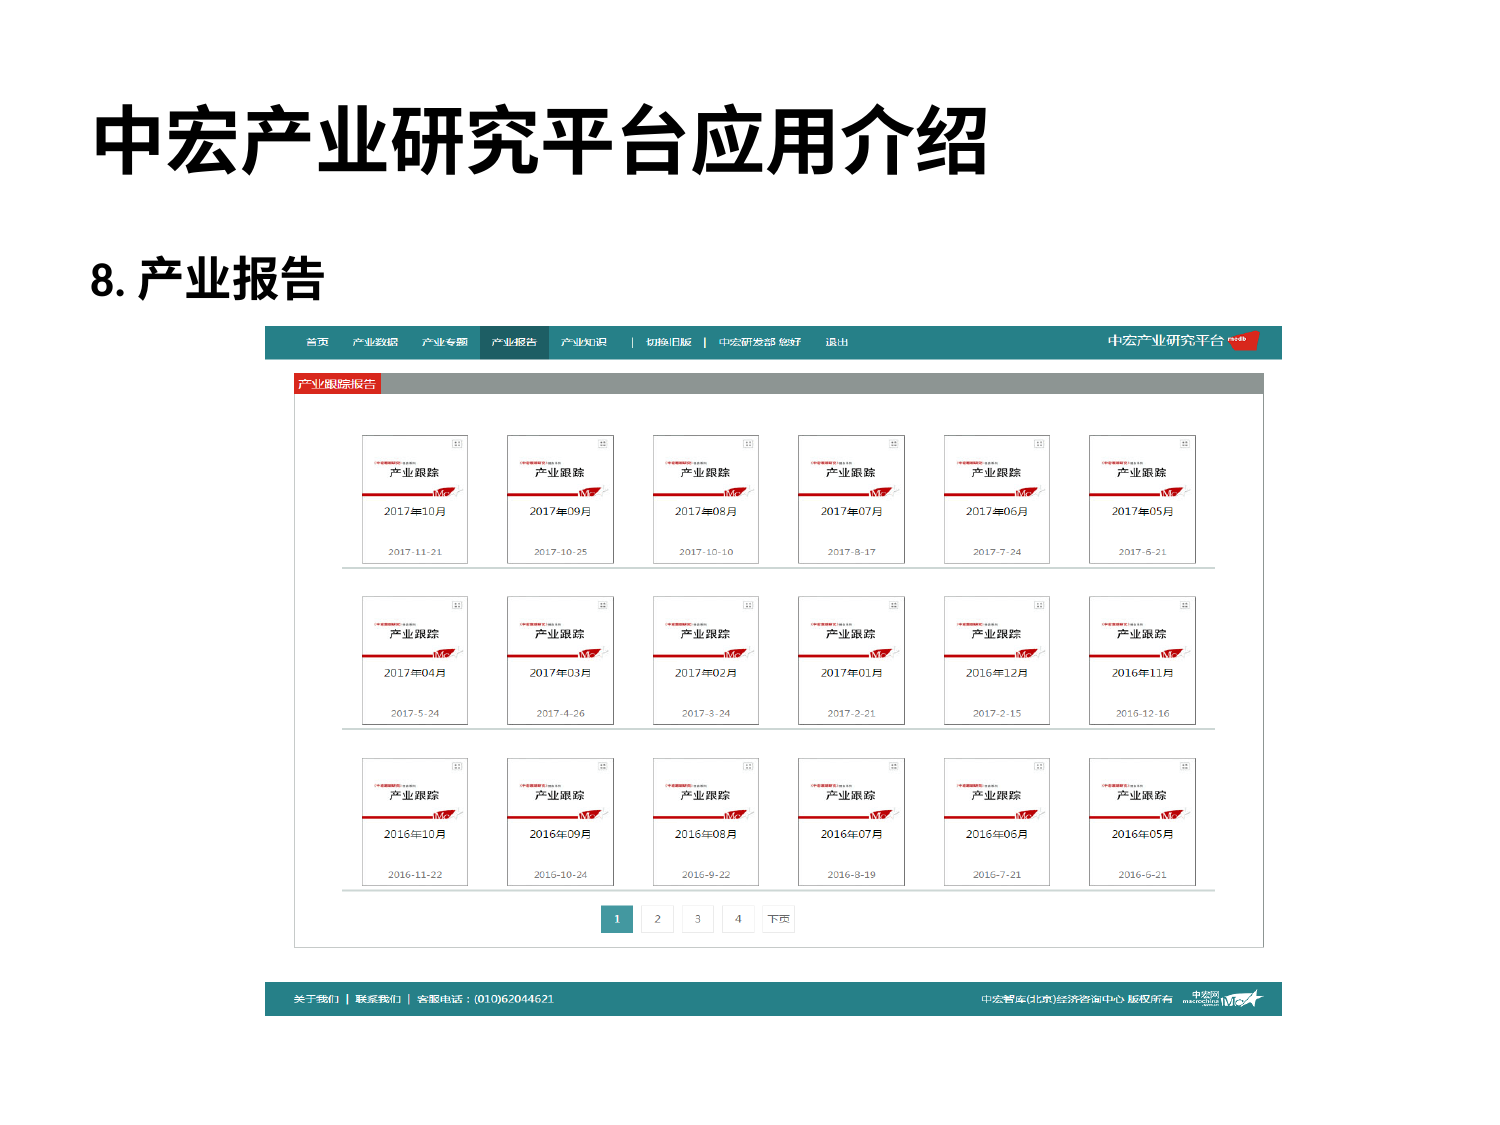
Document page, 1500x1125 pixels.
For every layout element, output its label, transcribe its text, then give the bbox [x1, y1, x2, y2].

picture [265, 325, 1282, 1016]
list 8.产业报告 [75, 184, 420, 315]
title 中宏产业研究平台应用介绍 [75, 45, 1425, 233]
